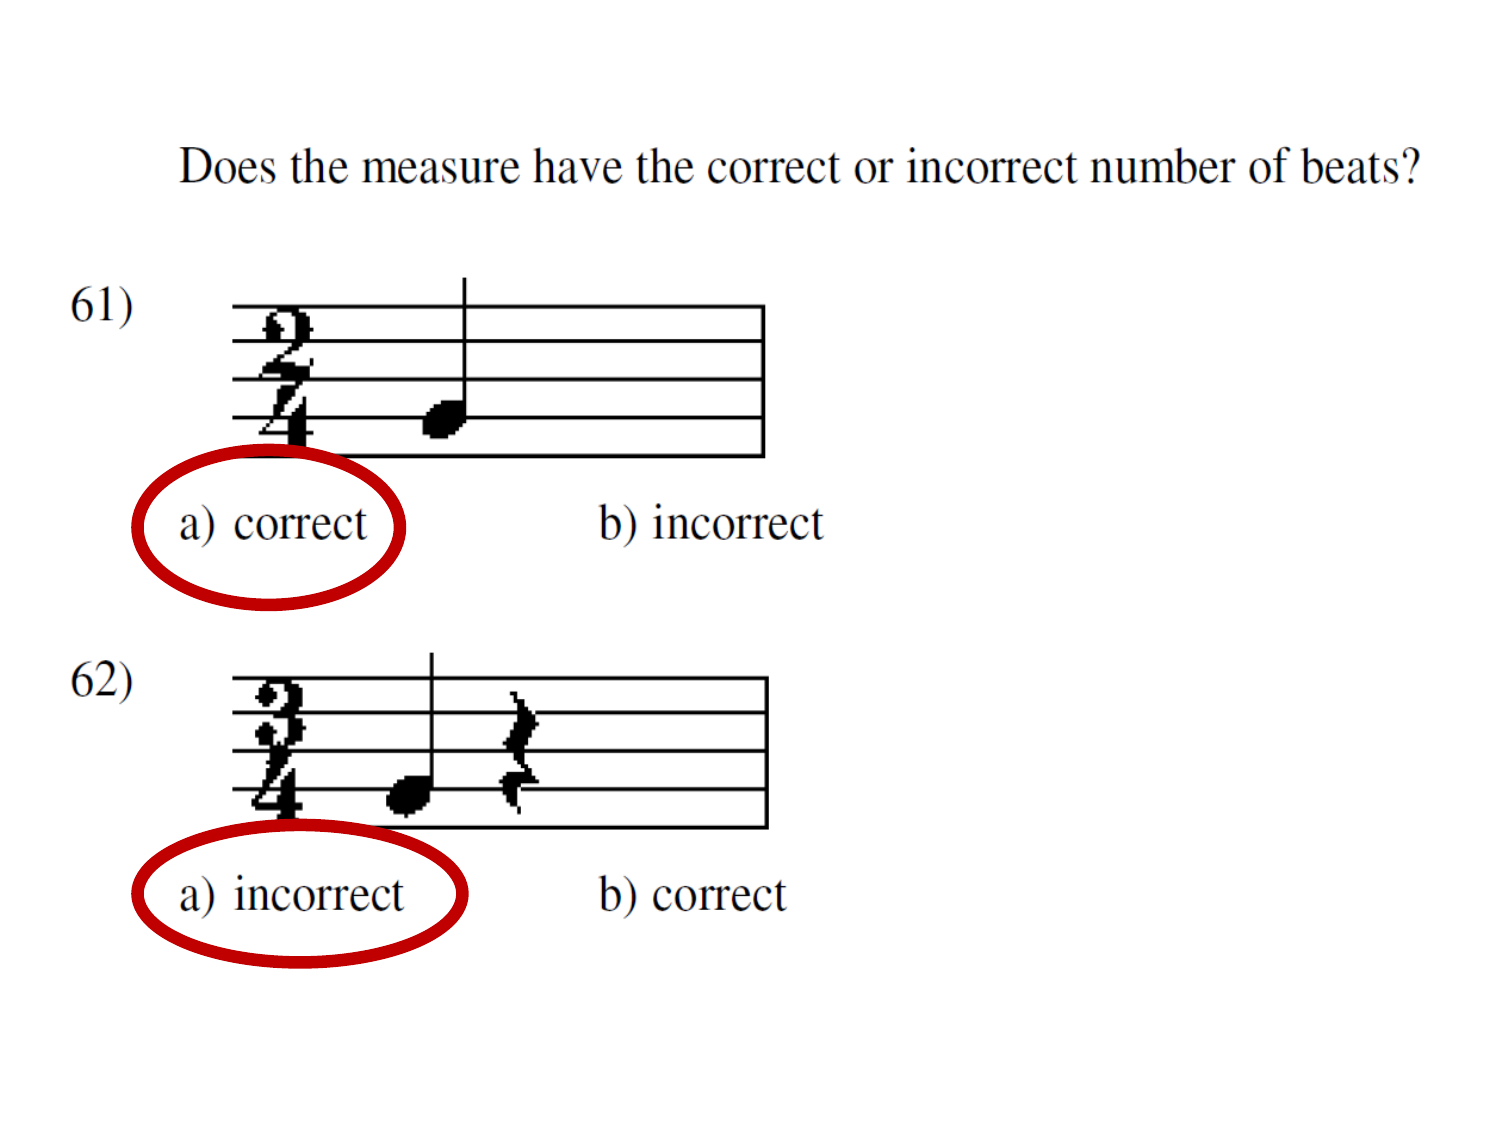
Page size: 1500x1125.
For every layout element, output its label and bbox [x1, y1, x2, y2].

picture [0, 62, 1500, 988]
